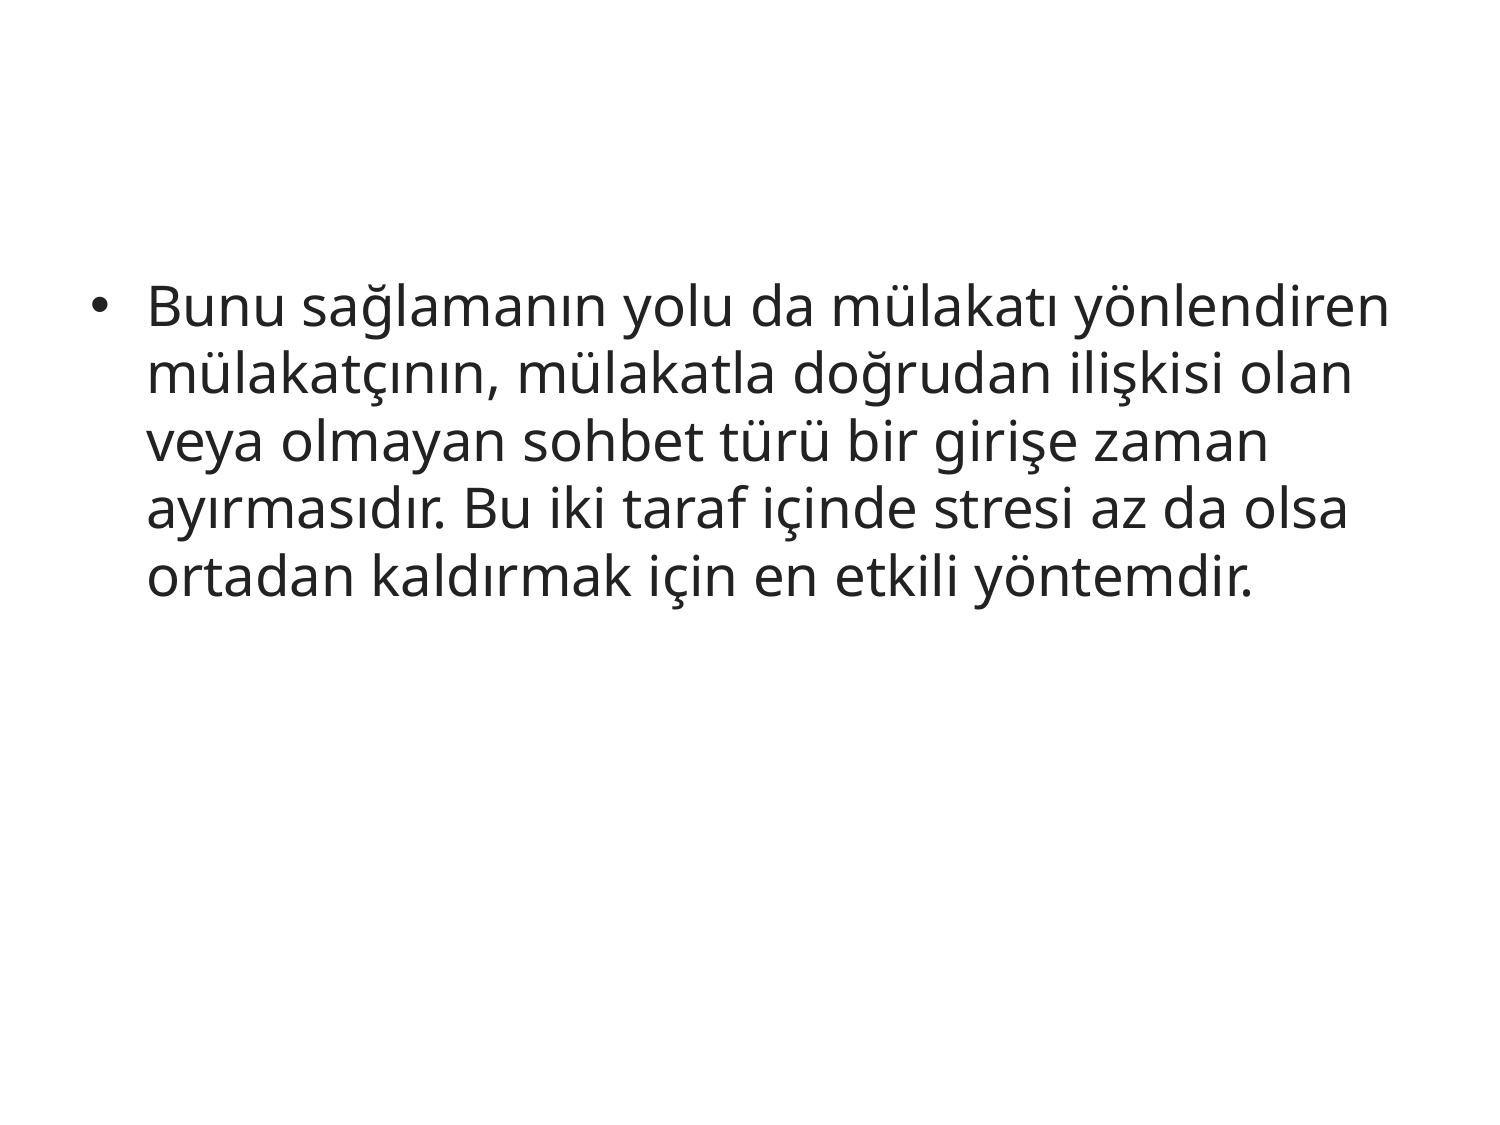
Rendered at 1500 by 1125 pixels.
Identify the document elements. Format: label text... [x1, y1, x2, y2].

list Bunu sağlamanın yolu da mülakatı yönlendiren mülakatçının, mülakatla doğrudan ilişkisi olan veya olmayan sohbet türü bir girişe zaman ayırmasıdır. Bu iki taraf içinde stresi az da olsa ortadan kaldırmak için en etkili yöntemdir. [75, 262, 1425, 1005]
